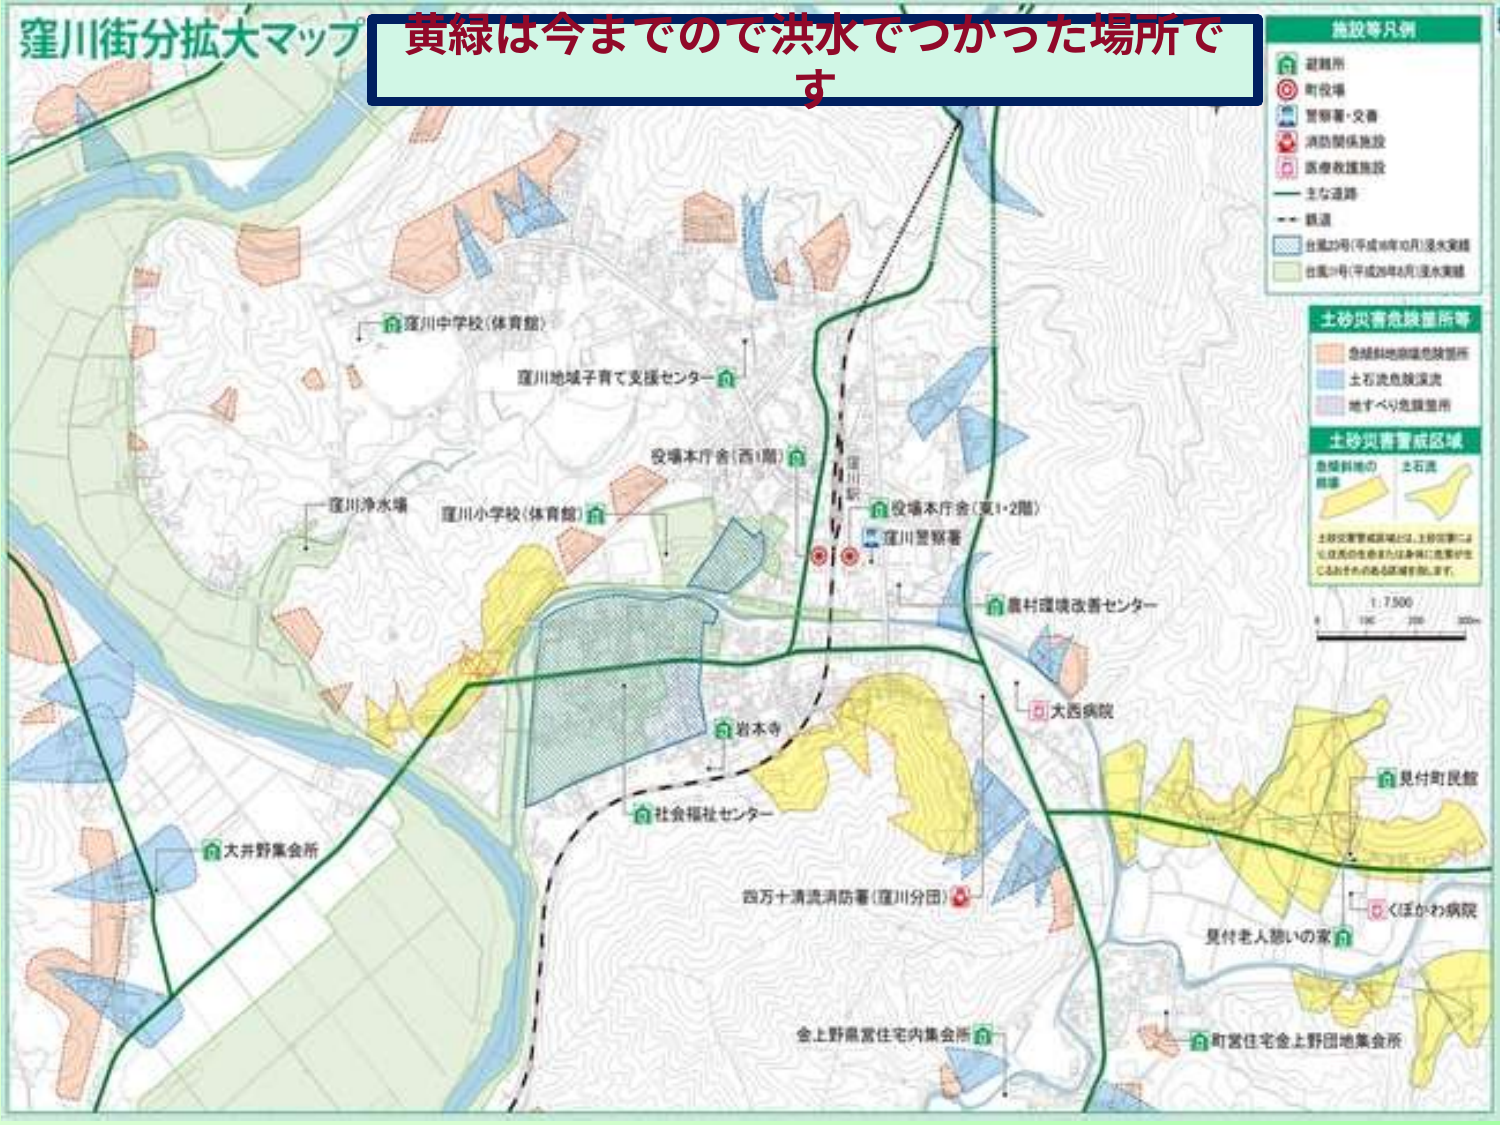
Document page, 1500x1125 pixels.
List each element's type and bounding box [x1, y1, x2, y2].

list [1, 0, 1500, 1122]
